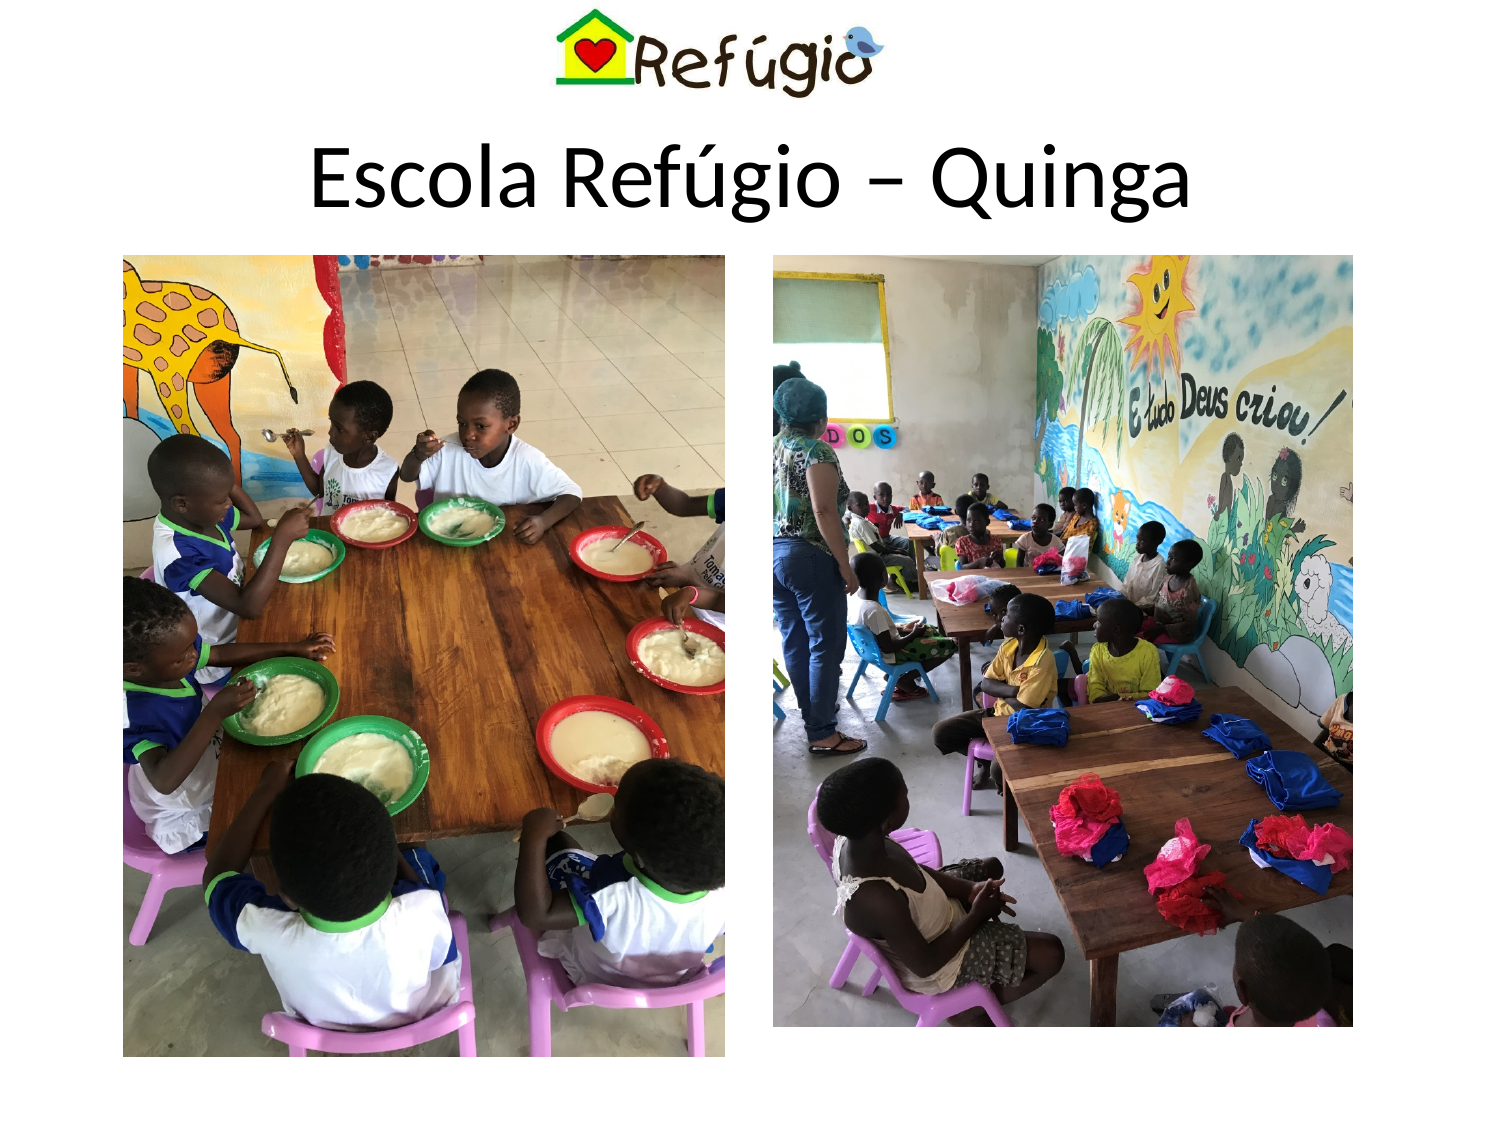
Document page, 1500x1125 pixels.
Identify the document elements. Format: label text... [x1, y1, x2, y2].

picture [123, 255, 726, 1057]
title Escola Refúgio – Quinga [76, 106, 1427, 235]
picture [548, 1, 889, 105]
picture [773, 255, 1353, 1028]
